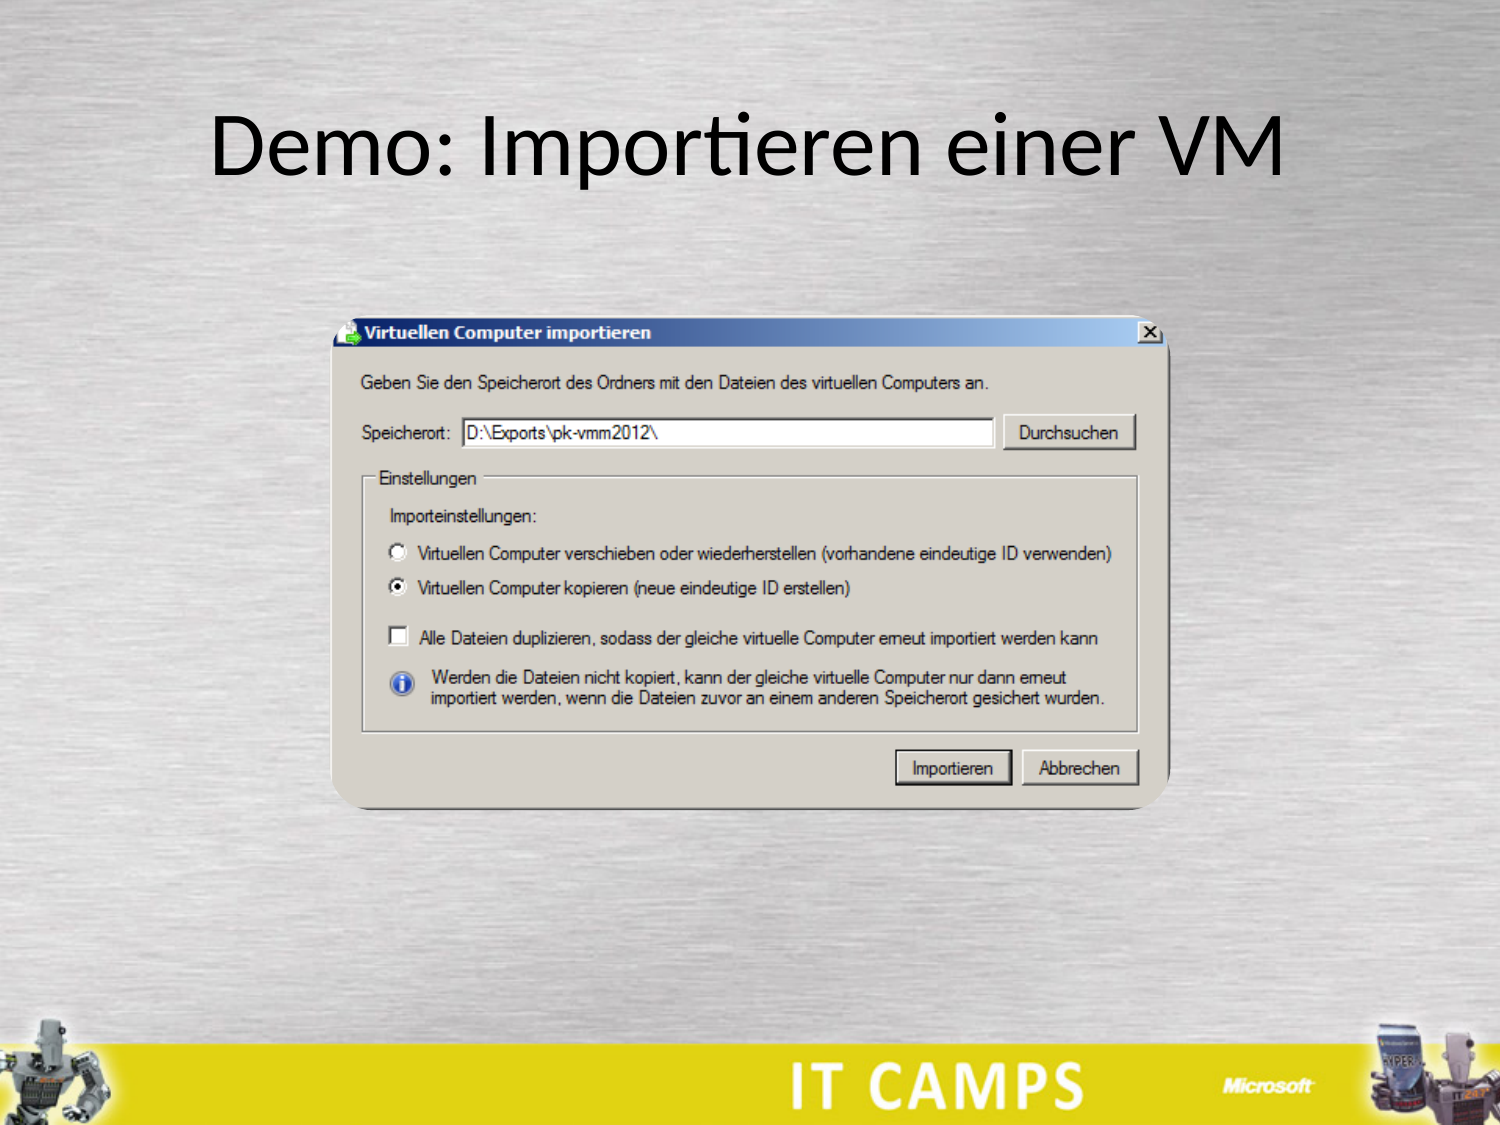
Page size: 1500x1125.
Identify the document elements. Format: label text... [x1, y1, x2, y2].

picture [0, 0, 1500, 1125]
title Demo: Importieren einer VM [75, 45, 1425, 233]
